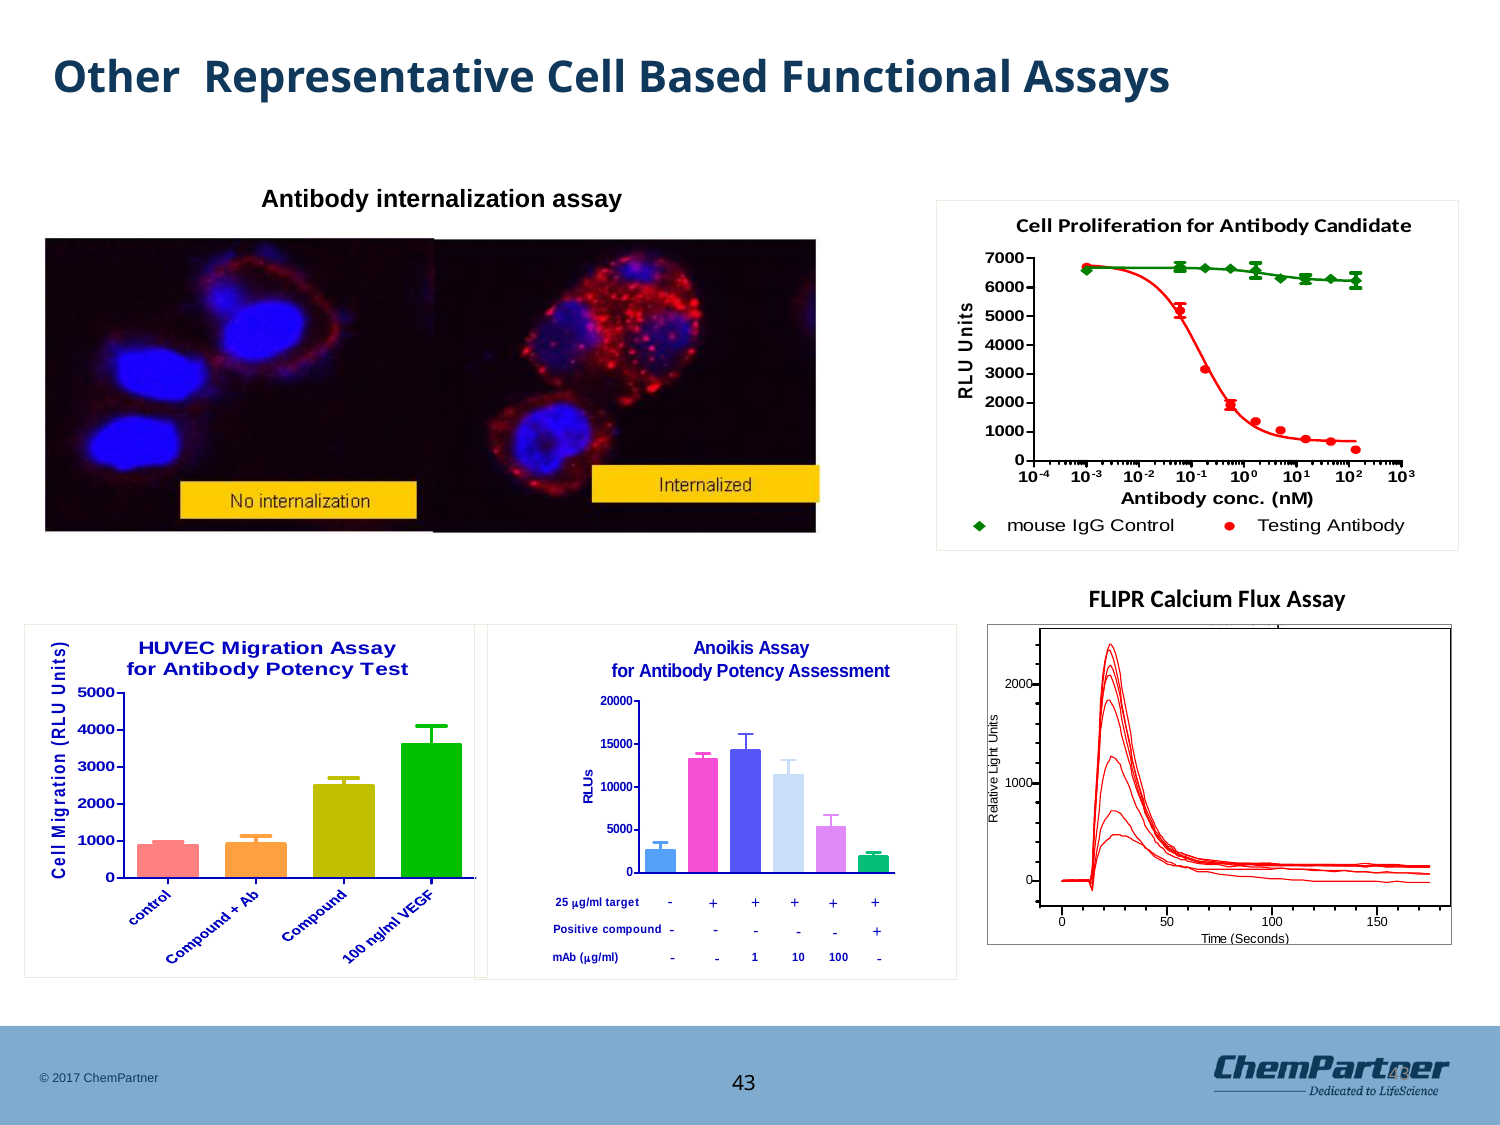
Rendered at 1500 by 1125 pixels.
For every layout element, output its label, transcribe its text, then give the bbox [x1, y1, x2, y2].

title Other Representative Cell Based Functional Assays [37, 0, 1451, 151]
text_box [44, 174, 828, 535]
picture [987, 624, 1452, 945]
slide_number 43 [1074, 1042, 1425, 1103]
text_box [936, 199, 1459, 551]
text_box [474, 624, 957, 980]
text_box FLIPR Calcium Flux Assay [1049, 575, 1386, 620]
picture [1425, 1055, 1450, 1096]
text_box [24, 624, 473, 977]
